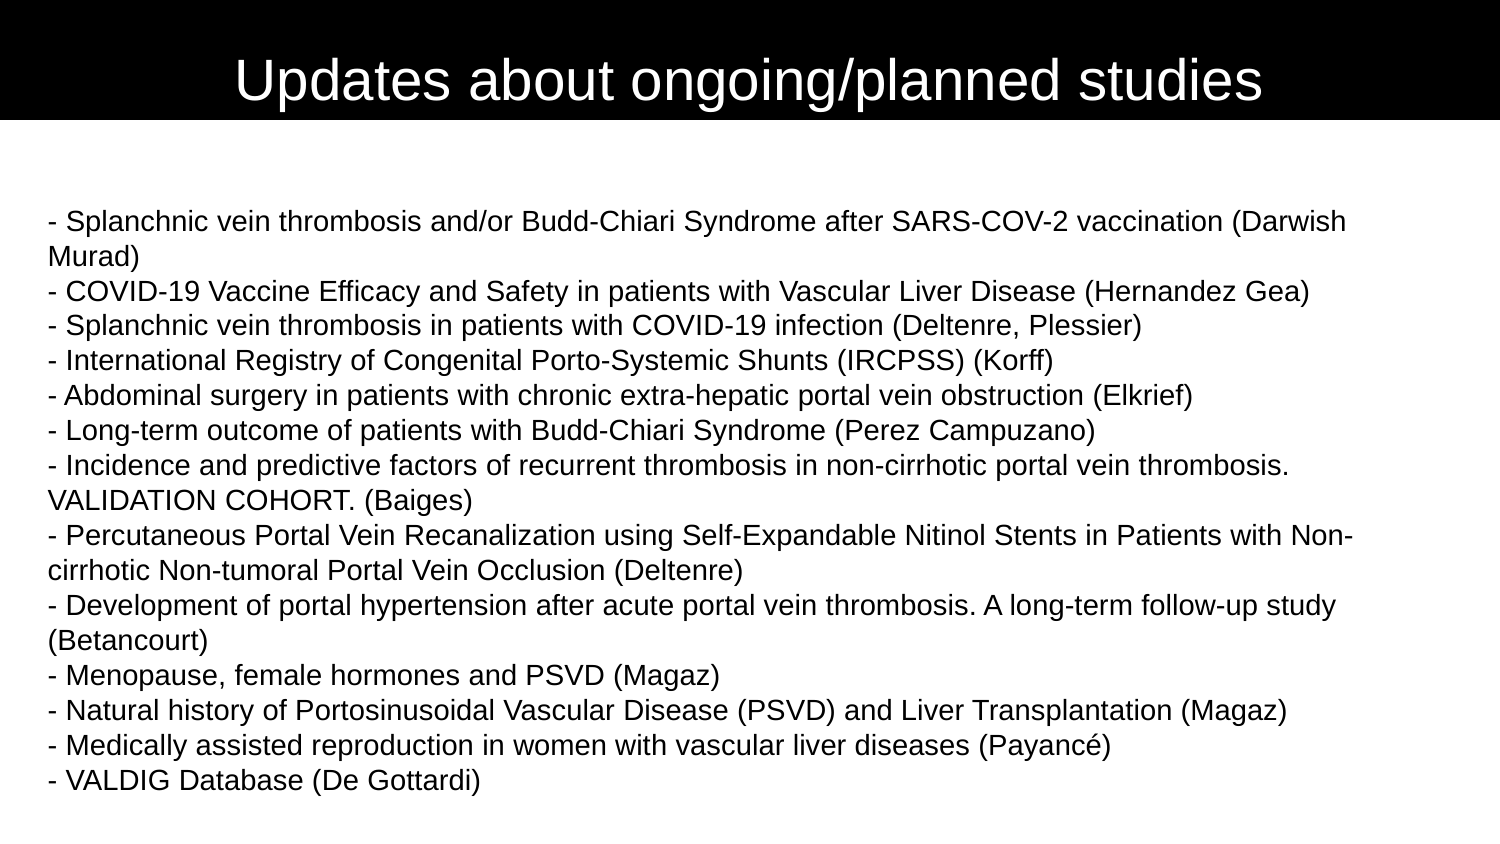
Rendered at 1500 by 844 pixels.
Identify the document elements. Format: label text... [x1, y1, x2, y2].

text_box - Splanchnic vein thrombosis and/or Budd-Chiari Syndrome after SARS-COV-2 vaccination (Darwish Murad) - COVID-19 Vaccine Efficacy and Safety in patients with Vascular Liver Disease (Hernandez Gea) - Splanchnic vein thrombosis in patients with COVID-19 infection (Deltenre, Plessier) - International Registry of Congenital Porto-Systemic Shunts (IRCPSS) (Korff) - Abdominal surgery in patients with chronic extra-hepatic portal vein obstruction (Elkrief) - Long-term outcome of patients with Budd-Chiari Syndrome (Perez Campuzano) - Incidence and predictive factors of recurrent thrombosis in non-cirrhotic portal vein thrombosis. VALIDATION COHORT. (Baiges) - Percutaneous Portal Vein Recanalization using Self-Expandable Nitinol Stents in Patients with Non-cirrhotic Non-tumoral Portal Vein Occlusion (Deltenre) - Development of portal hypertension after acute portal vein thrombosis. A long-term follow-up study (Betancourt) - Menopause, female hormones and PSVD (Magaz) - Natural history of Portosinusoidal Vascular Disease (PSVD) and Liver Transplantation (Magaz) - Medically assisted reproduction in women with vascular liver diseases (Payancé) - VALDIG Database (De Gottardi) [32, 159, 1415, 804]
text_box Updates about ongoing/planned studies [0, 0, 1500, 120]
